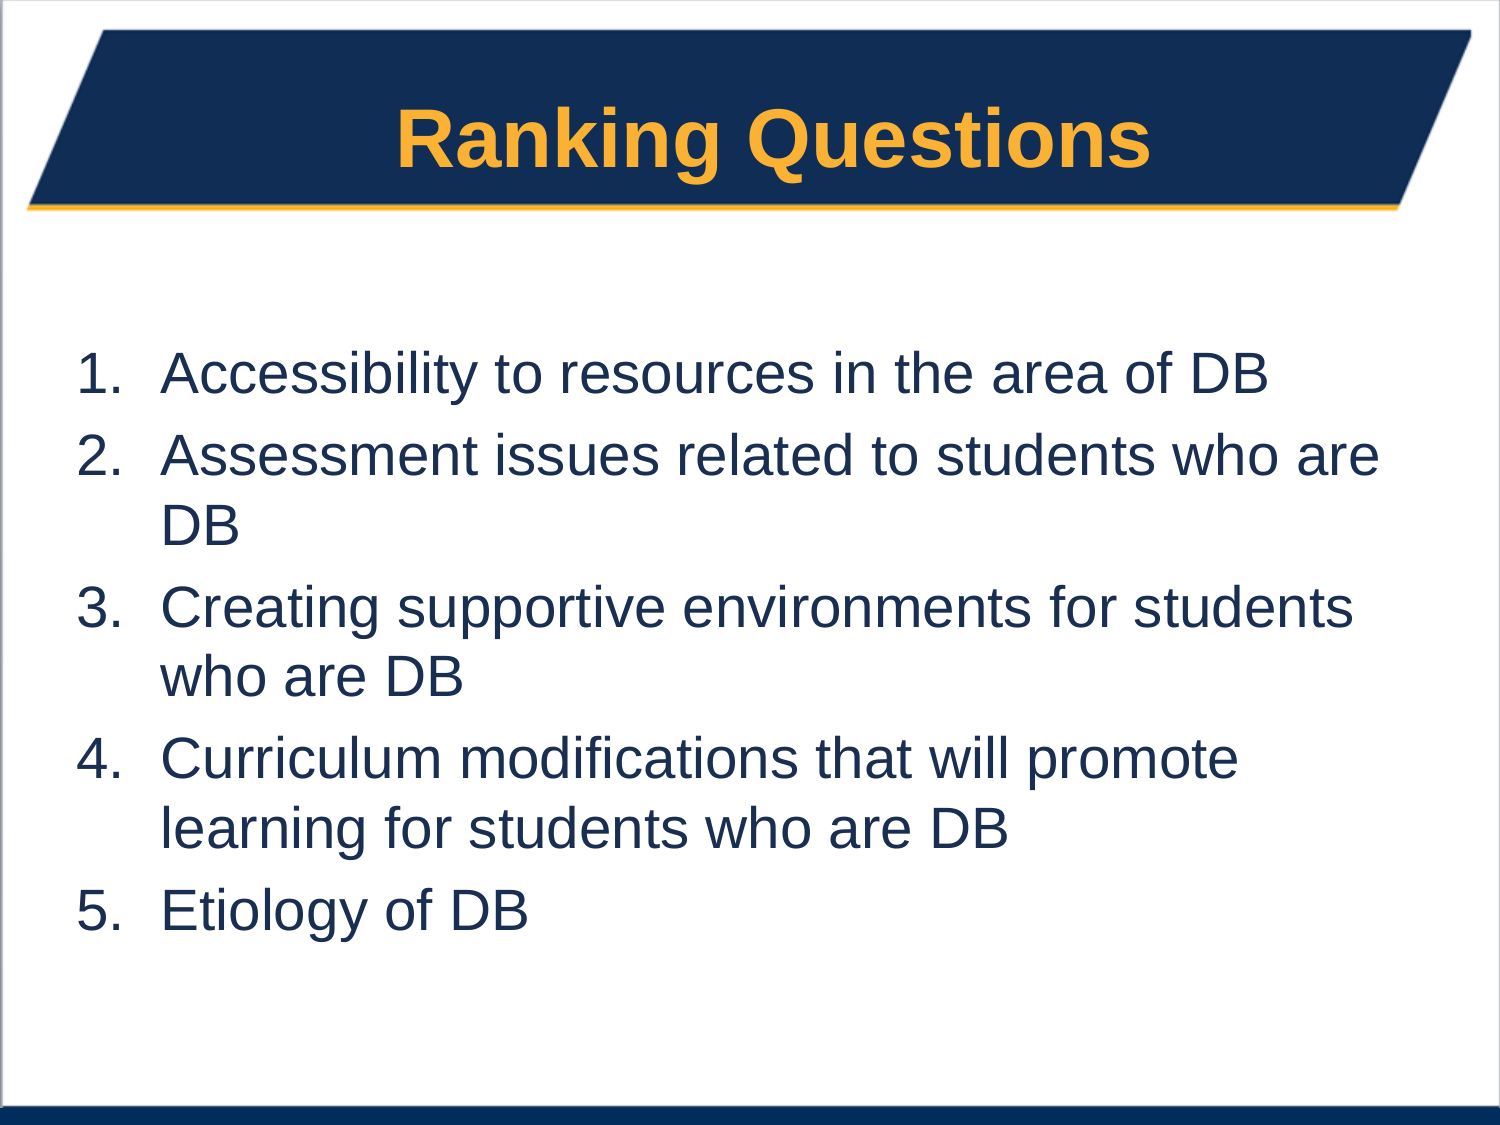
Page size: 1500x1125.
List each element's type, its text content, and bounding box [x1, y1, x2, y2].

title Ranking Questions [278, 63, 1271, 206]
list Accessibility to resources in the area of DB Assessment issues related to students who are DB Creating supportive environments for students who are DB Curriculum modifications that will promote learning for students who are DB Etiology of DB [61, 327, 1406, 1033]
picture [0, 0, 1500, 1108]
